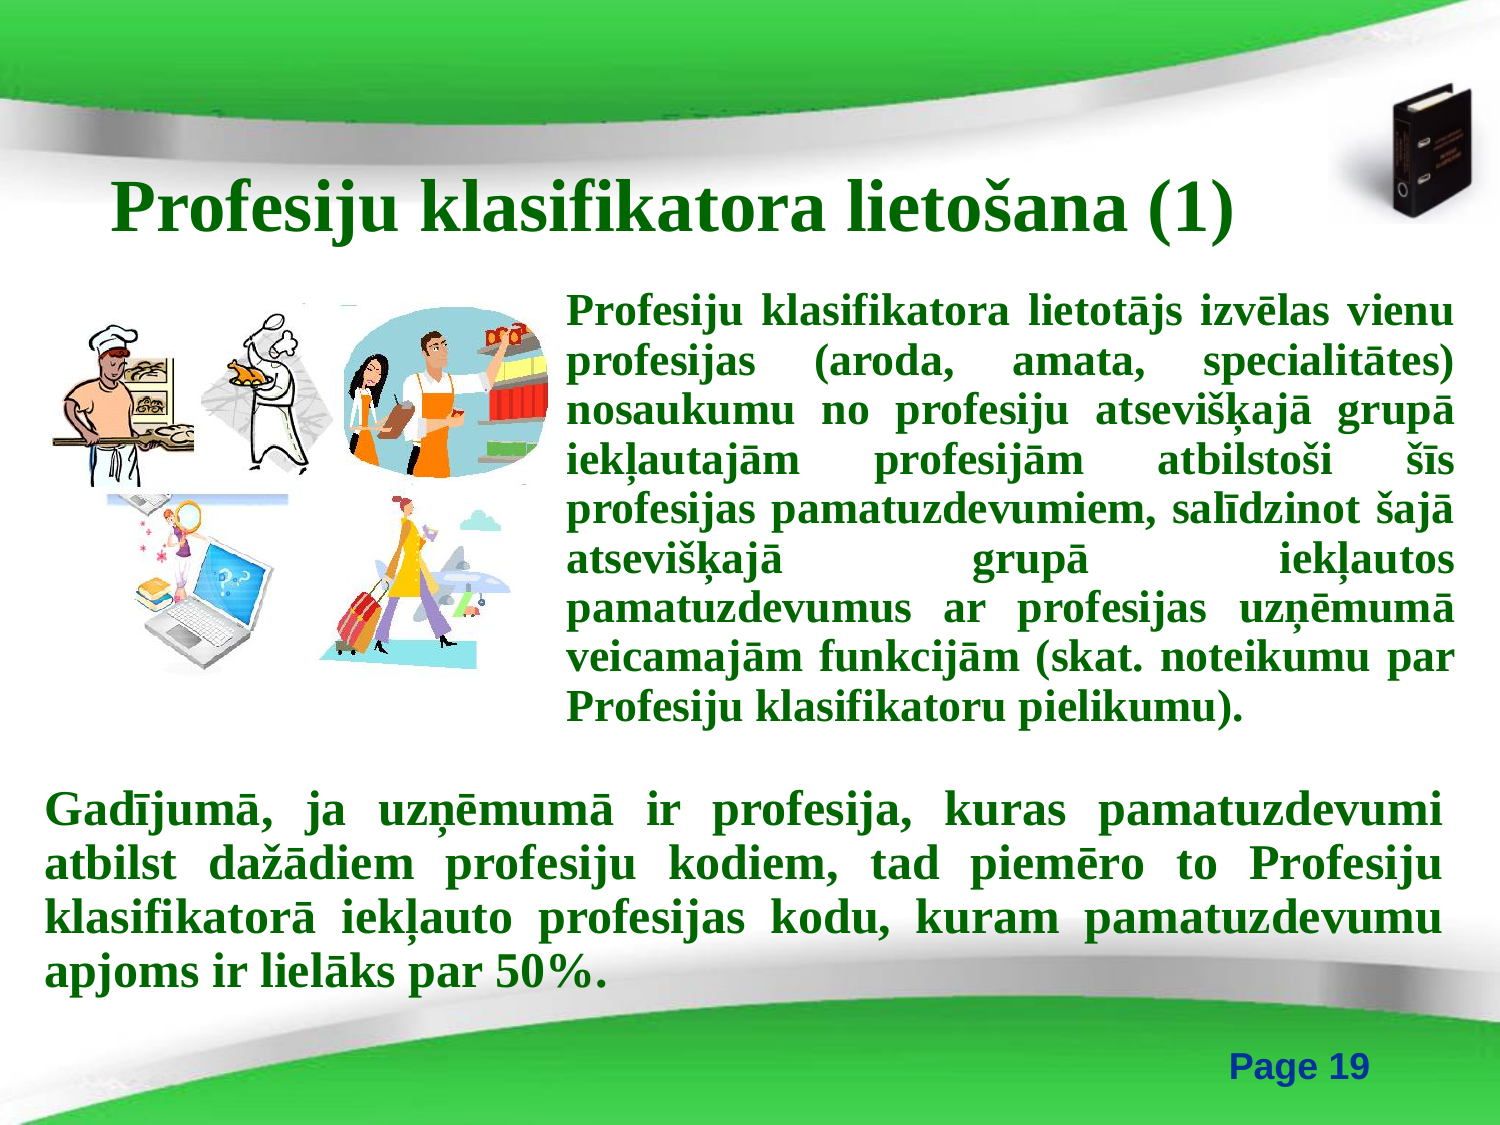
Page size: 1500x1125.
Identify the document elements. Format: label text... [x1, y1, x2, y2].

title Profesiju klasifikatora lietošana (1) [0, 148, 1347, 266]
text_box Gadījumā, ja uzņēmumā ir profesija, kuras pamatuzdevumi atbilst dažādiem profesiju kodiem, tad piemēro to Profesiju klasifikatorā iekļauto profesijas kodu, kuram pamatuzdevumu apjoms ir lielāks par 50%. [29, 774, 1459, 1006]
list Profesiju klasifikatora lietotājs izvēlas vienu profesijas (aroda, amata, specialitātes) nosaukumu no profesiju atsevišķajā grupā iekļautajām profesijām atbilstoši šīs profesijas pamatuzdevumiem, salīdzinot šajā atsevišķajā grupā iekļautos pamatuzdevumus ar profesijas uzņēmumā veicamajām funkcijām (skat. noteikumu par Profesiju klasifikatoru pielikumu). [551, 278, 1471, 752]
picture [0, 0, 1500, 1125]
